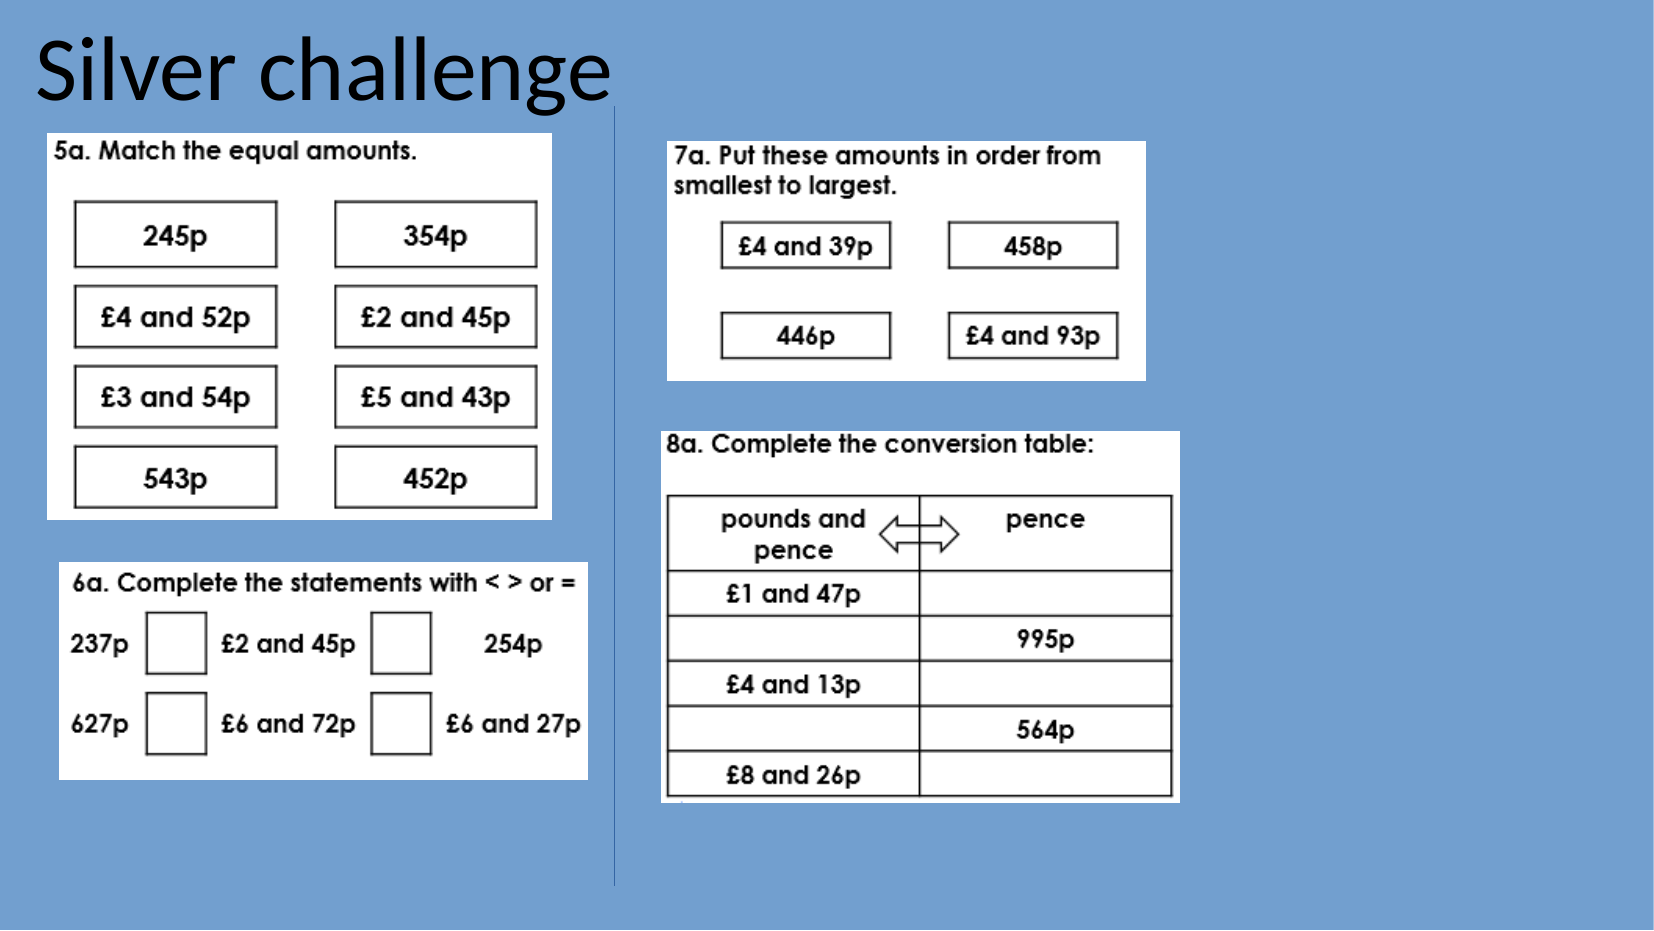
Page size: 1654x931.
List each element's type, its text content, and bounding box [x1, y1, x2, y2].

text_box Silver challenge [0, 0, 697, 142]
picture [661, 431, 1181, 804]
picture [58, 562, 588, 780]
picture [667, 141, 1146, 381]
picture [46, 133, 552, 520]
